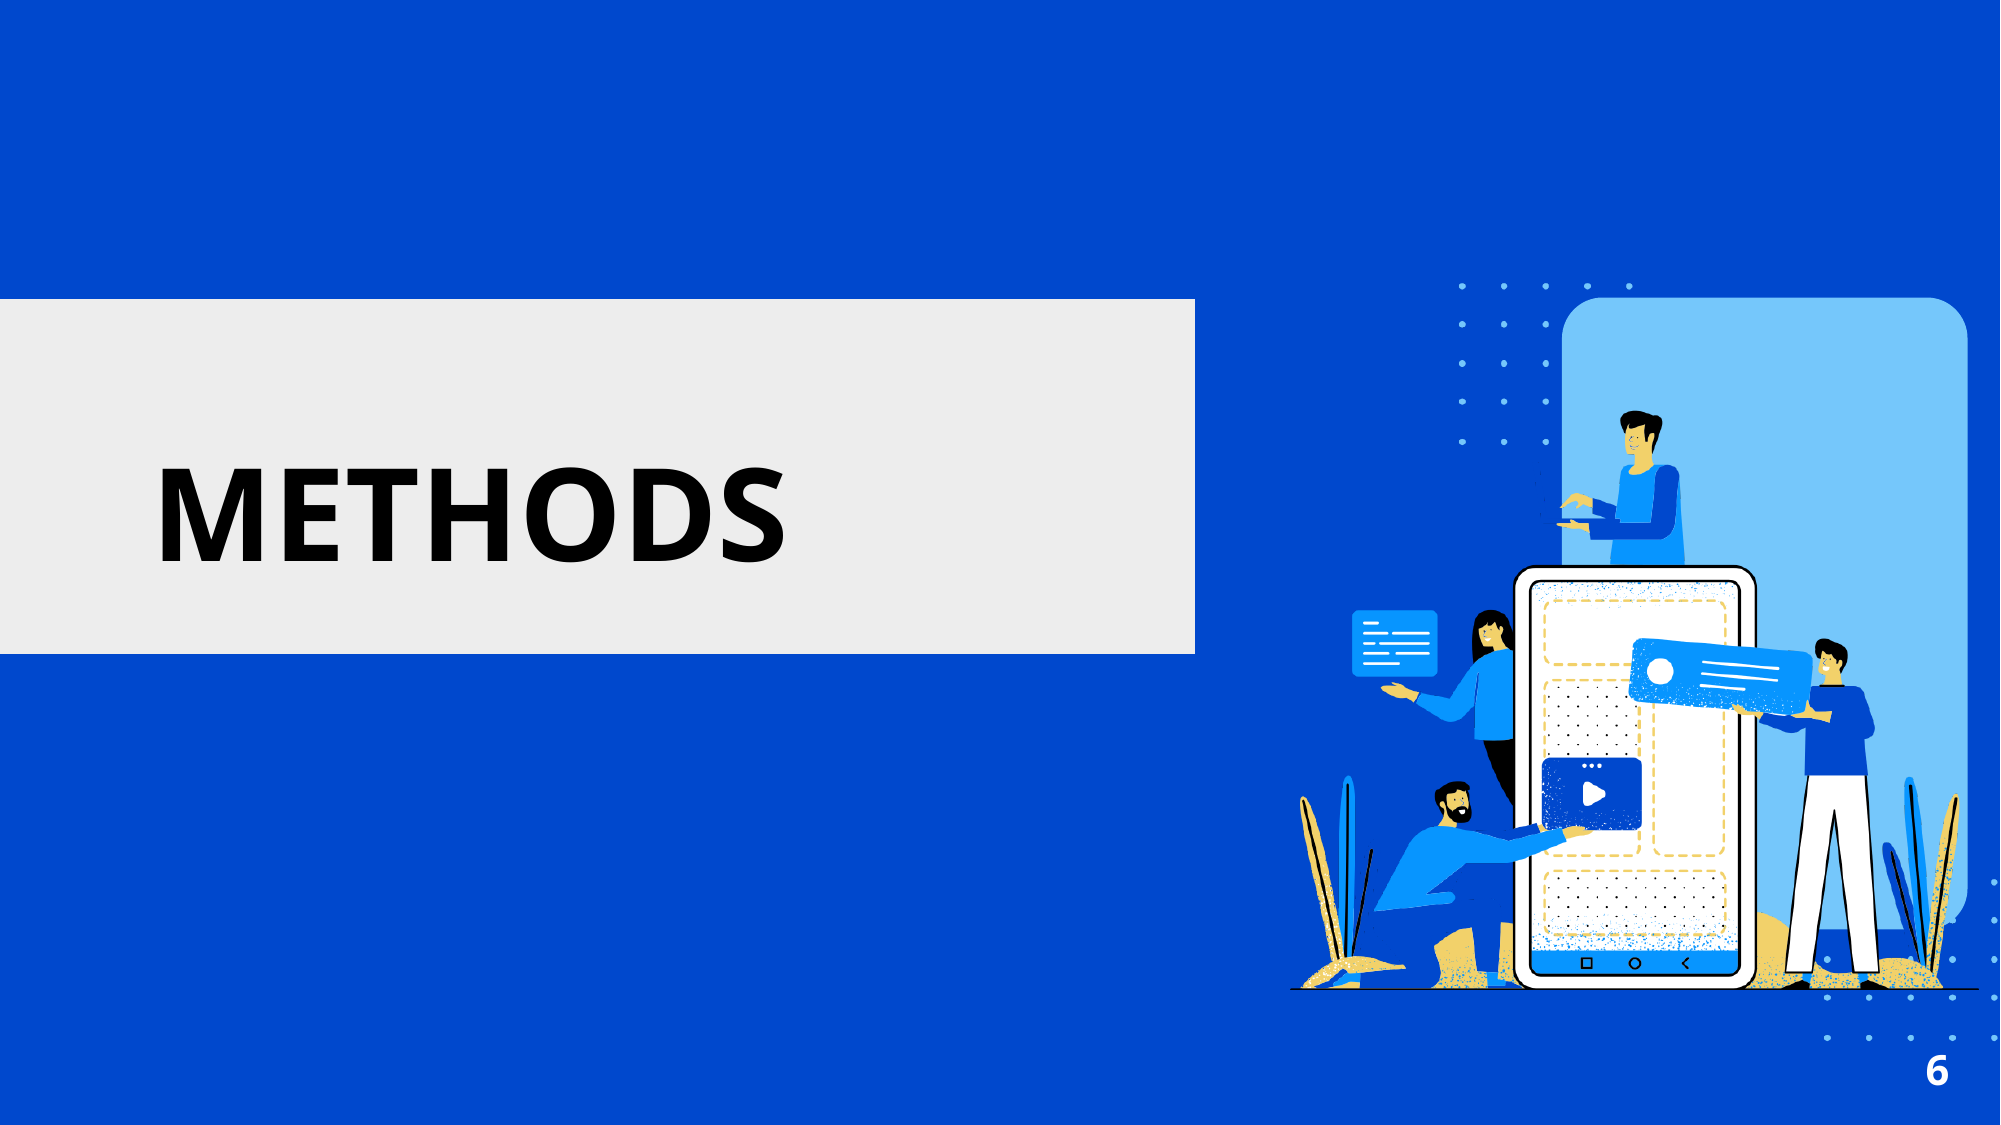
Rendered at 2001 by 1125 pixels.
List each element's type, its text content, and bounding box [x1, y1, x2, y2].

picture [1290, 280, 2000, 1043]
title METHODS [136, 129, 1229, 597]
slide_number 6 [1514, 1042, 1965, 1103]
